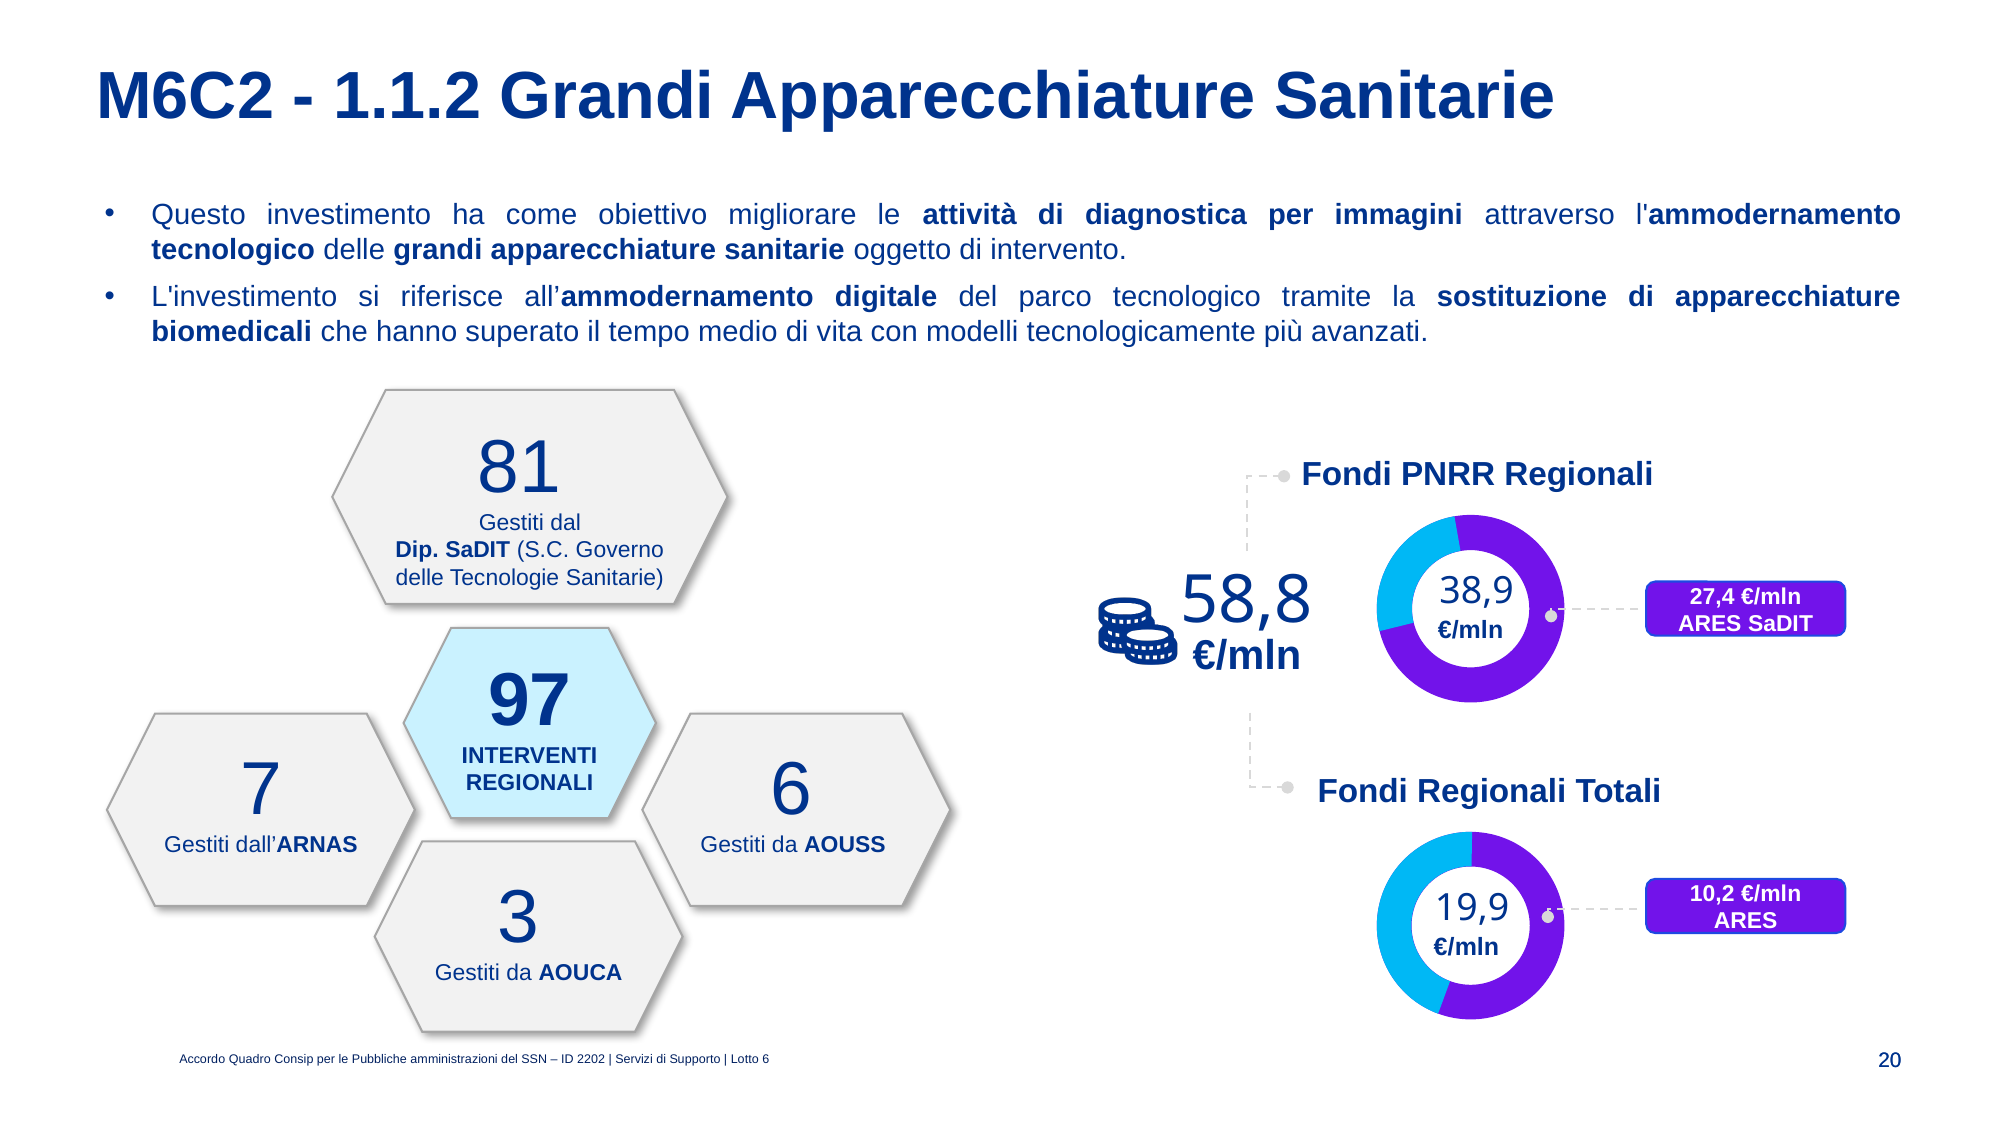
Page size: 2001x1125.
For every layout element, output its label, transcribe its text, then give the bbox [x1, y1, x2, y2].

text_box [1246, 470, 1287, 552]
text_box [1389, 886, 1553, 965]
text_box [1376, 831, 1565, 1020]
picture [1091, 586, 1181, 676]
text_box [1393, 569, 1557, 648]
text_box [1166, 566, 1327, 682]
text_box Fondi Regionali Totali [1311, 772, 1669, 813]
text_box [1565, 909, 1638, 916]
text_box 27,4 €/mln ARES SaDIT [1645, 580, 1847, 637]
text_box 10,2 €/mln ARES [1645, 877, 1847, 935]
text_box Questo investimento ha come obiettivo migliorare le attività di diagnostica per immagini attraverso l'ammodernamento tecnologico delle grandi apparecchiature sanitarie oggetto di intervento. L'investimento si riferisce all’ammodernamento digitale del parco tecnologico tramite la sostituzione di apparecchiature biomedicali che hanno superato il tempo medio di vita con modelli tecnologicamente più avanzati. [98, 147, 1902, 365]
text_box Fondi PNRR Regionali [1287, 456, 1669, 497]
text_box [1565, 608, 1639, 615]
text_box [1376, 514, 1565, 703]
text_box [106, 389, 951, 1032]
text_box [1250, 712, 1294, 794]
title M6C2 - 1.1.2 Grandi Apparecchiature Sanitarie [96, 73, 1902, 193]
